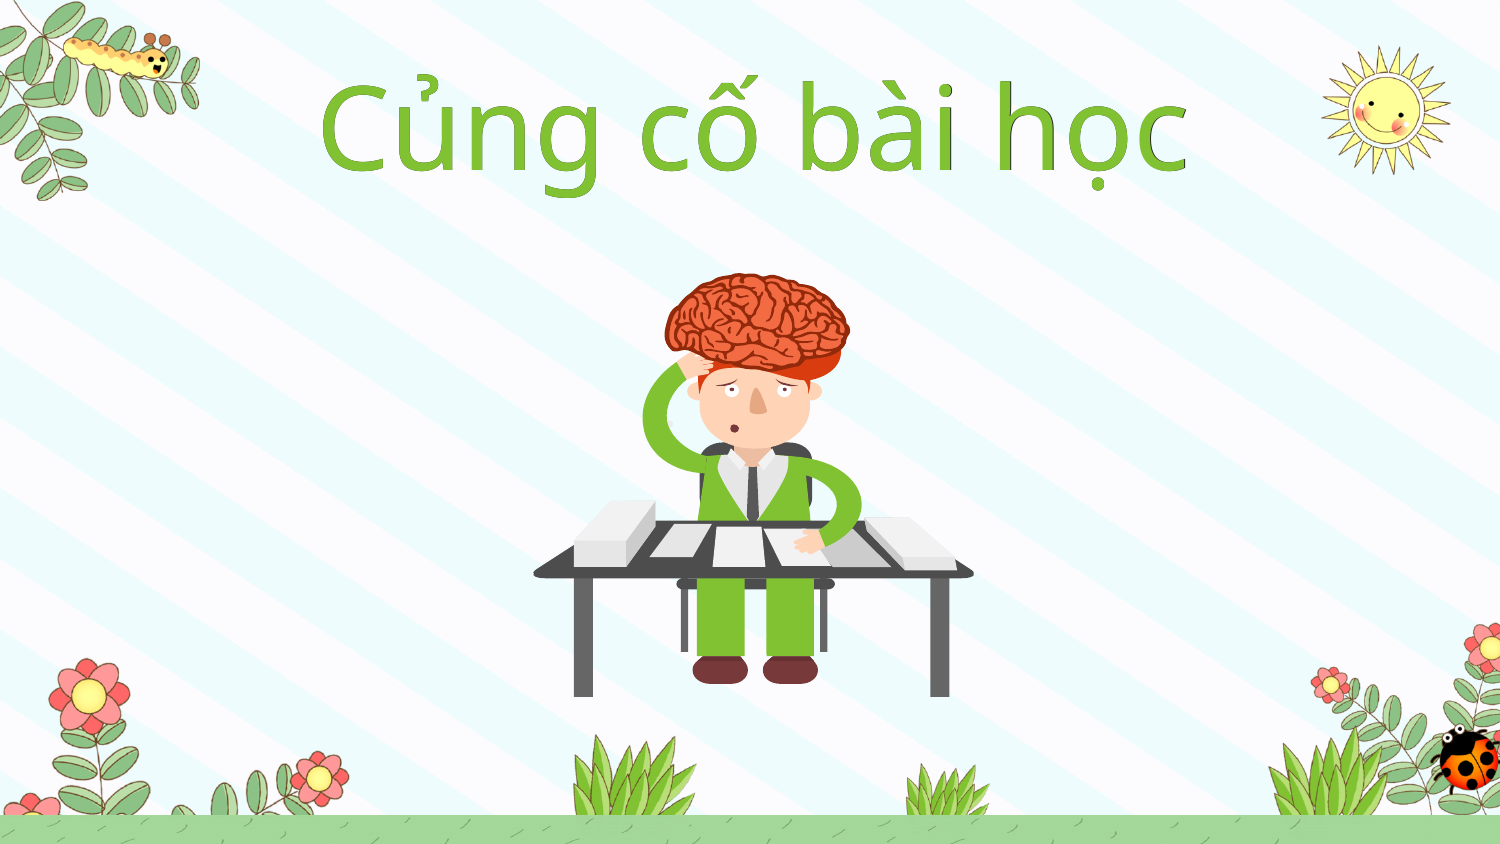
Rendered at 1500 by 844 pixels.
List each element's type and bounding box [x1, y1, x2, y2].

text_box [529, 271, 978, 697]
picture [0, 622, 1500, 844]
picture [0, 0, 200, 201]
text_box [343, 46, 1164, 202]
picture [1321, 45, 1451, 175]
